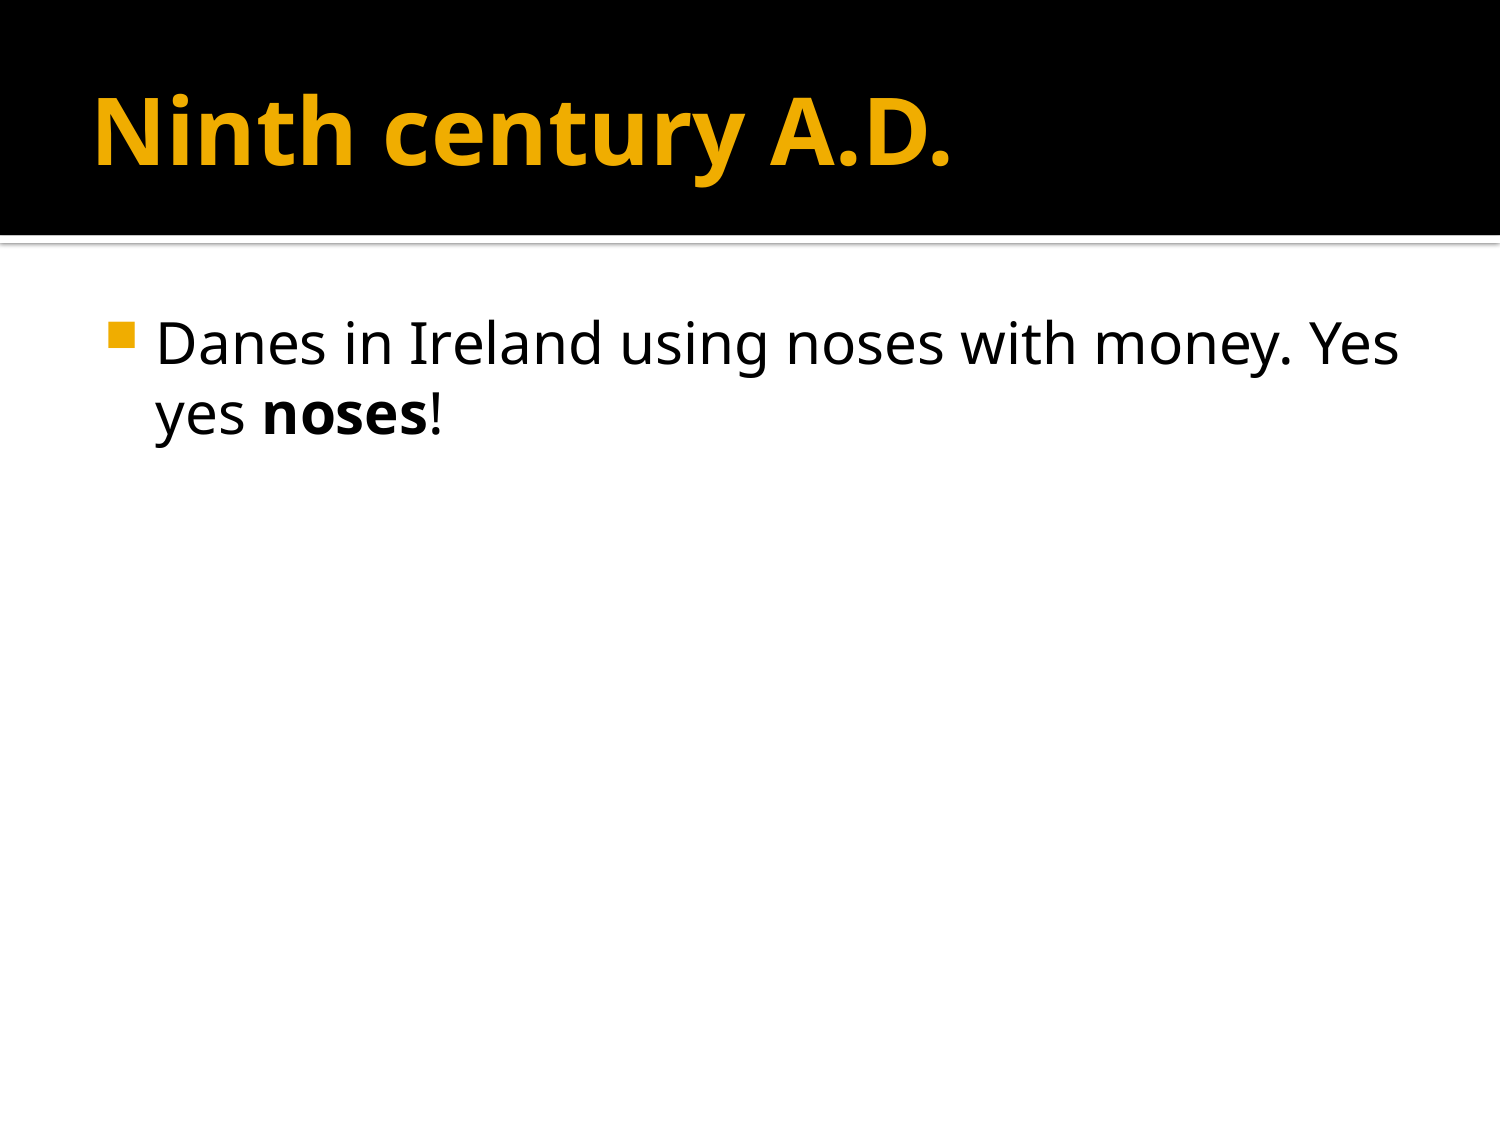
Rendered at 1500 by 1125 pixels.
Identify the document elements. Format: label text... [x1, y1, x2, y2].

list Danes in Ireland using noses with money. Yes yes noses! [74, 290, 1426, 1051]
title Ninth century A.D. [75, 25, 1425, 231]
